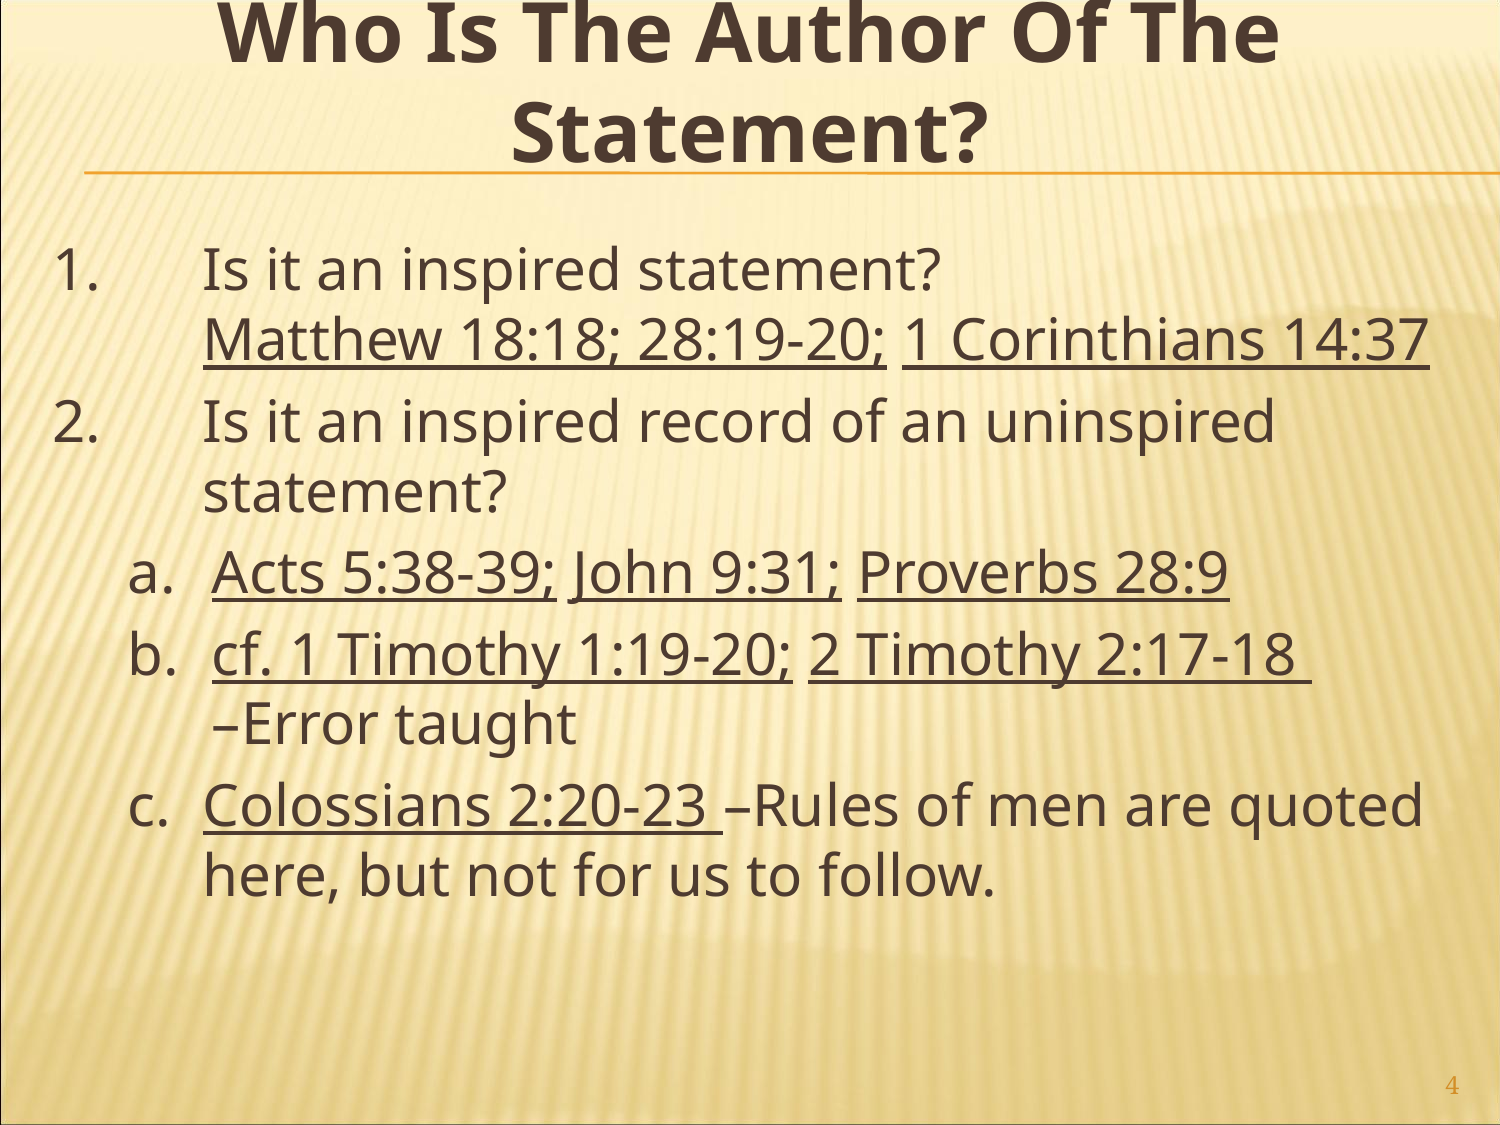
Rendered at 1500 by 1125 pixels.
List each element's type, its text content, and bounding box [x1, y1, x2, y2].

title Who Is The Author Of The Statement? [62, 0, 1438, 167]
slide_number 4 [1350, 1061, 1475, 1103]
list 1. Is it an inspired statement? Matthew 18:18; 28:19-20; 1 Corinthians 14:37 2. Is it an inspired record of an uninspired statement? a. Acts 5:38-39; John 9:31; Proverbs 28:9 b. cf. 1 Timothy 1:19-20; 2 Timothy 2:17-18 –Error taught c. Colossians 2:20-23 –Rules of men are quoted here, but not for us to follow. [37, 224, 1463, 1013]
picture [0, 0, 1500, 1125]
